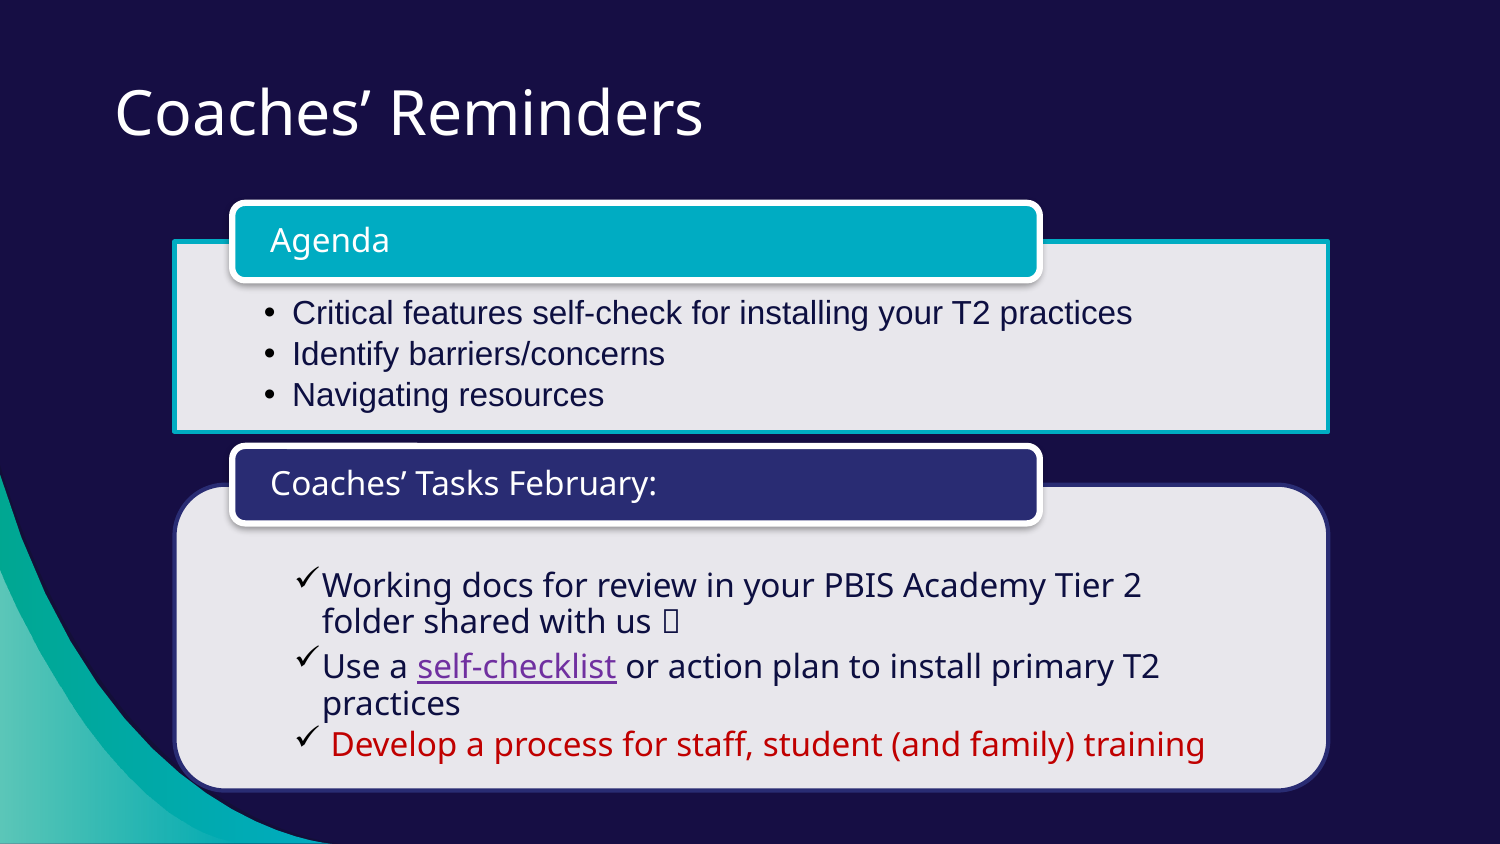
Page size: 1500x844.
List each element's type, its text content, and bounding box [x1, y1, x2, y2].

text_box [174, 161, 1329, 833]
title Coaches’ Reminders [100, 57, 1254, 162]
